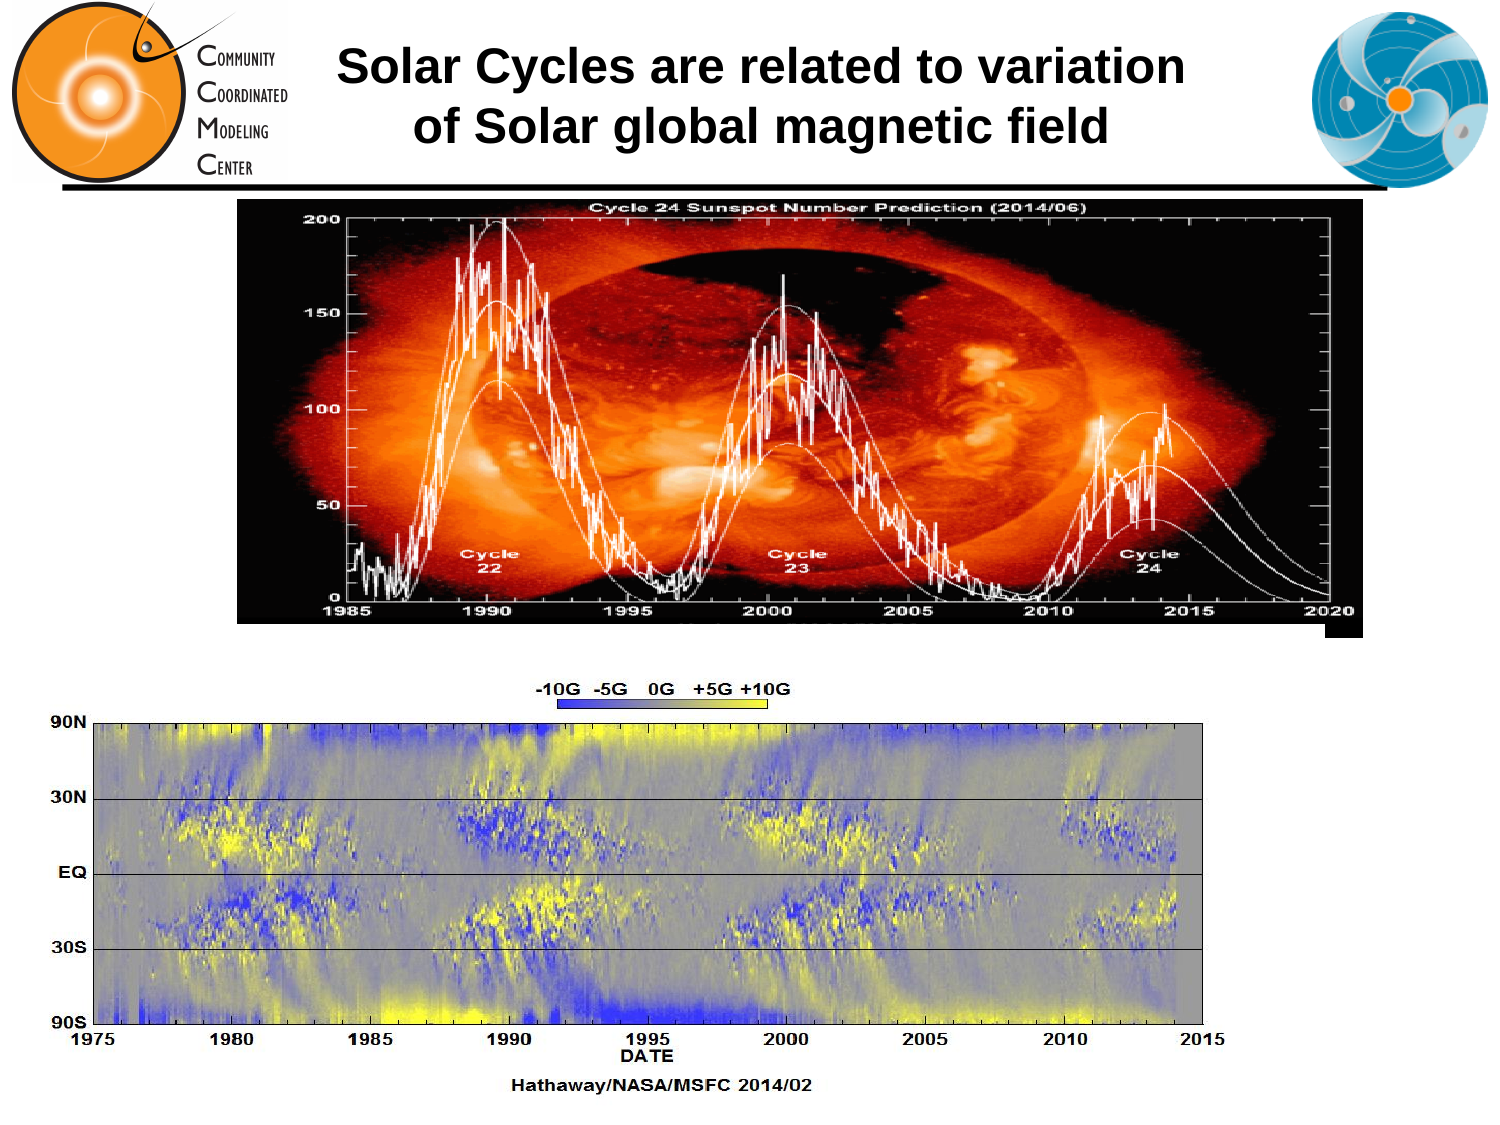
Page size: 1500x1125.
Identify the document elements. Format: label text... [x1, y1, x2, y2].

picture [1339, 95, 1354, 112]
picture [1407, 16, 1415, 24]
picture [12, 0, 288, 183]
text_box Solar Cycles are related to variation of Solar global magnetic field [212, 24, 1307, 163]
picture [1312, 12, 1488, 188]
picture [0, 199, 1363, 1125]
